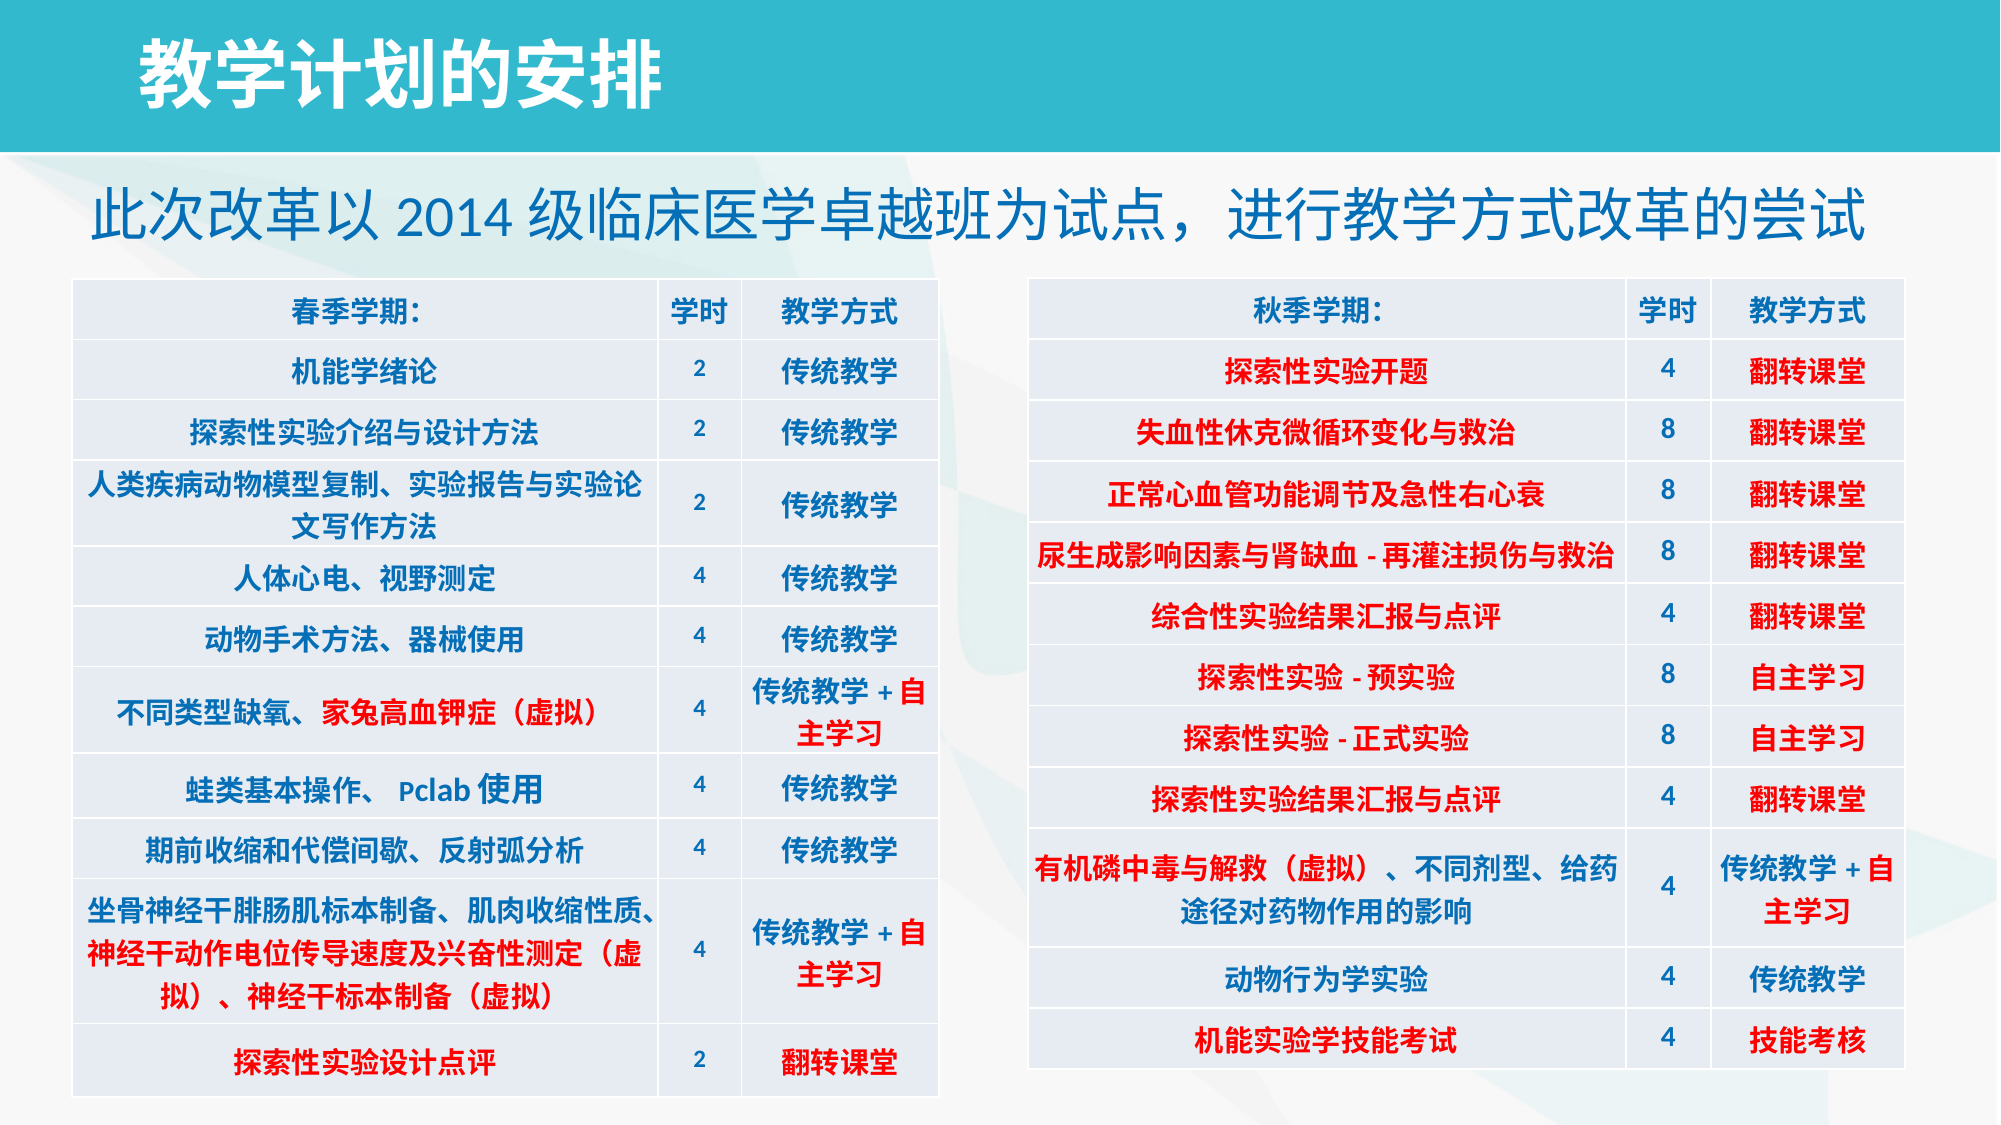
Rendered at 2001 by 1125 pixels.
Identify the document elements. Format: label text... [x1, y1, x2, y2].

table_cell 4 [1627, 768, 1710, 827]
table_cell 4 [1627, 948, 1710, 1007]
table_cell 2 [659, 461, 741, 545]
table_cell 4 [659, 547, 741, 605]
table_cell 期前收缩和代偿间歇、反射弧分析 [73, 819, 657, 878]
table_cell 探索性实验开题 [1029, 340, 1625, 399]
table_cell 探索性实验结果汇报与点评 [1029, 768, 1625, 827]
table_cell 4 [659, 754, 741, 817]
table_cell 8 [1627, 462, 1710, 521]
table_header 教学方式 [742, 280, 938, 339]
table_cell 翻转课堂 [1712, 340, 1904, 399]
table_cell 动物行为学实验 [1029, 948, 1625, 1007]
table_cell 翻转课堂 [1712, 523, 1904, 582]
table_cell 有机磷中毒与解救（虚拟）、不同剂型、给药途径对药物作用的影响 [1029, 829, 1625, 946]
table_cell 翻转课堂 [742, 1024, 938, 1096]
table_cell 4 [659, 607, 741, 666]
table_header 学时 [1627, 279, 1710, 338]
table_cell 正常心血管功能调节及急性右心衰 [1029, 462, 1625, 521]
table_cell 探索性实验设计点评 [73, 1024, 657, 1096]
table_cell 坐骨神经干腓肠肌标本制备、肌肉收缩性质、神经干动作电位传导速度及兴奋性测定（虚拟）、神经干标本制备（虚拟） [73, 879, 657, 1023]
table_cell 4 [659, 879, 741, 1023]
table_cell 8 [1627, 645, 1710, 705]
table_cell 翻转课堂 [1712, 584, 1904, 644]
table_cell 4 [1627, 584, 1710, 644]
table_header 春季学期： [73, 280, 657, 339]
table_cell 8 [1627, 401, 1710, 460]
title 教学计划的安排 [123, 27, 1876, 126]
table_cell 人体心电、视野测定 [73, 547, 657, 605]
table_cell 4 [659, 667, 741, 752]
table_cell 2 [659, 340, 741, 399]
table_cell 翻转课堂 [1712, 401, 1904, 460]
table_cell 机能实验学技能考试 [1029, 1009, 1625, 1068]
table_cell 机能学绪论 [73, 340, 657, 399]
table_header 教学方式 [1712, 279, 1904, 338]
table_cell 传统教学 [742, 547, 938, 605]
table_cell 8 [1627, 523, 1710, 582]
table_cell 探索性实验介绍与设计方法 [73, 400, 657, 459]
table_cell 翻转课堂 [1712, 462, 1904, 521]
table_cell 技能考核 [1712, 1009, 1904, 1068]
table_cell 蛙类基本操作、Pclab使用 [73, 754, 657, 817]
table_cell 不同类型缺氧、家兔高血钾症（虚拟） [73, 667, 657, 752]
table_cell 传统教学 [742, 754, 938, 817]
table_cell 传统教学 [742, 340, 938, 399]
text_box 此次改革以2014级临床医学卓越班为试点，进行教学方式改革的尝试 [75, 170, 1899, 256]
table_cell 自主学习 [1712, 706, 1904, 766]
table_cell 传统教学+自主学习 [742, 879, 938, 1023]
table_cell 综合性实验结果汇报与点评 [1029, 584, 1625, 644]
table_cell 传统教学 [742, 607, 938, 666]
table_cell 传统教学 [742, 400, 938, 459]
table_cell 探索性实验-预实验 [1029, 645, 1625, 705]
table_cell 4 [659, 819, 741, 878]
table_header 秋季学期： [1029, 279, 1625, 338]
table_cell 4 [1627, 1009, 1710, 1068]
table_cell 动物手术方法、器械使用 [73, 607, 657, 666]
table_cell 传统教学+自主学习 [1712, 829, 1904, 946]
table_cell 2 [659, 1024, 741, 1096]
table_cell 4 [1627, 340, 1710, 399]
table_cell 翻转课堂 [1712, 768, 1904, 827]
table_cell 传统教学 [742, 461, 938, 545]
table_cell 自主学习 [1712, 645, 1904, 705]
table_cell 人类疾病动物模型复制、实验报告与实验论文写作方法 [73, 461, 657, 545]
table_cell 2 [659, 400, 741, 459]
table_cell 尿生成影响因素与肾缺血-再灌注损伤与救治 [1029, 523, 1625, 582]
table_header 学时 [659, 280, 741, 339]
table_cell 传统教学+自主学习 [742, 667, 938, 752]
table_cell 4 [1627, 829, 1710, 946]
table_cell 探索性实验-正式实验 [1029, 706, 1625, 766]
table_cell 传统教学 [1712, 948, 1904, 1007]
table_cell 传统教学 [742, 819, 938, 878]
table_cell 失血性休克微循环变化与救治 [1029, 401, 1625, 460]
table_cell 8 [1627, 706, 1710, 766]
